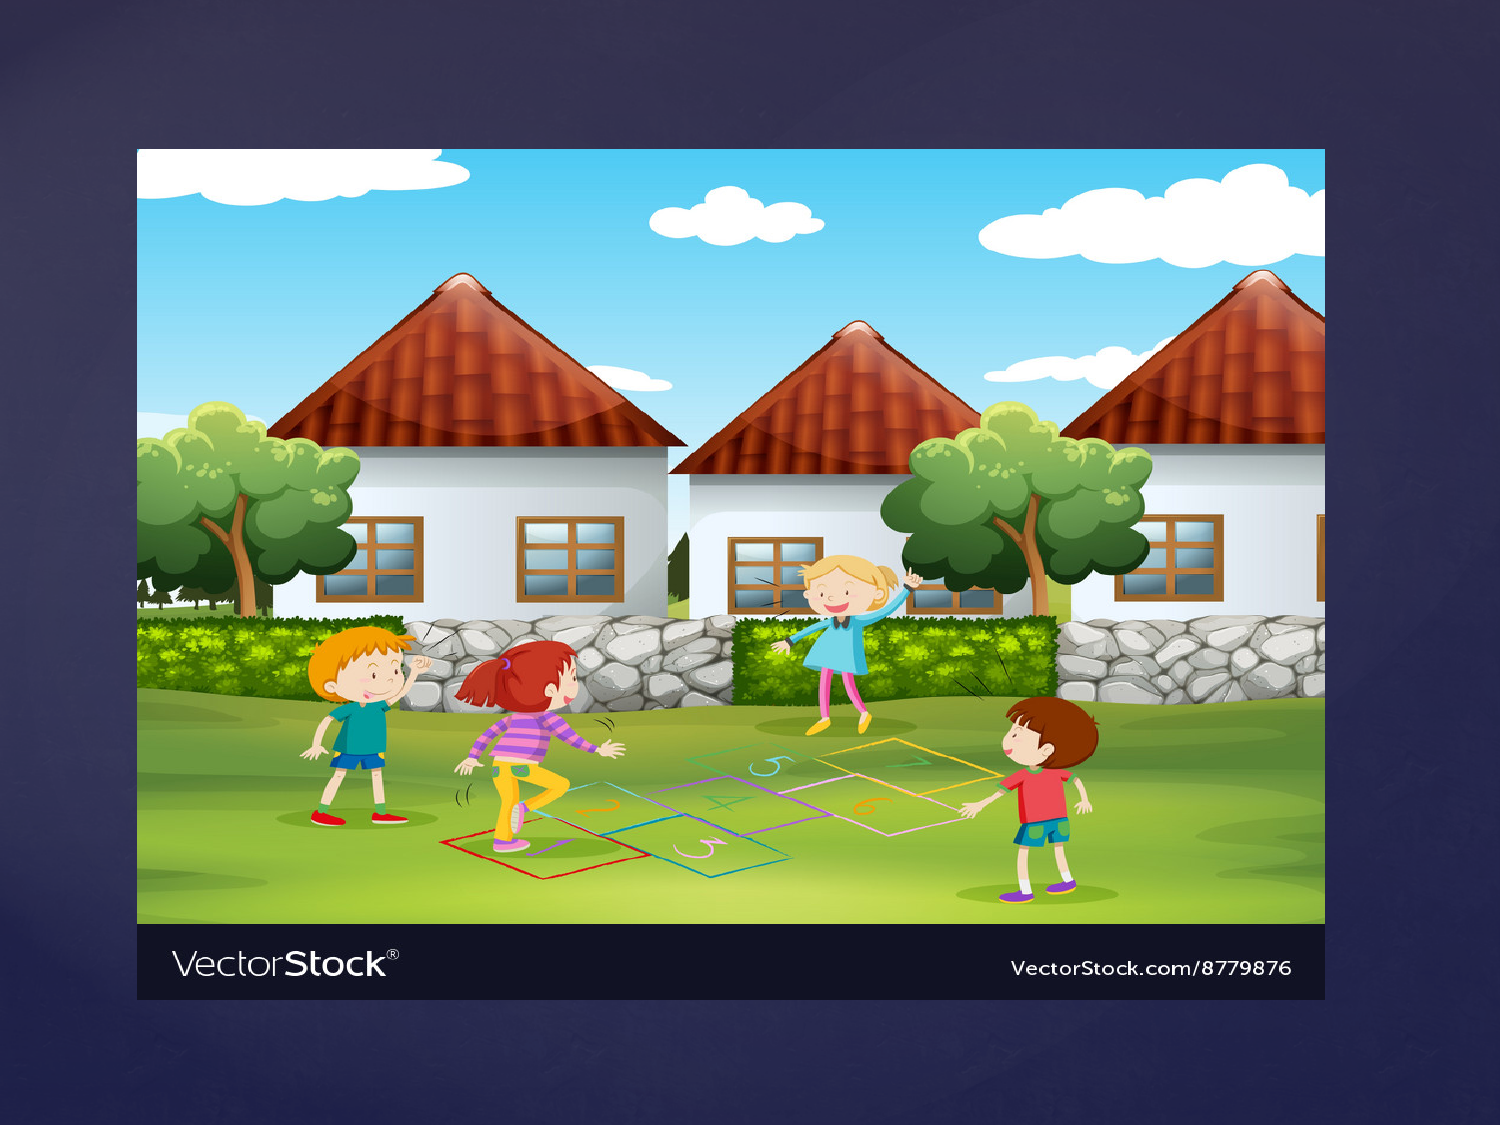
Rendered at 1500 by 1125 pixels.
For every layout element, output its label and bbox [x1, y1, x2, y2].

list [136, 149, 1326, 1001]
